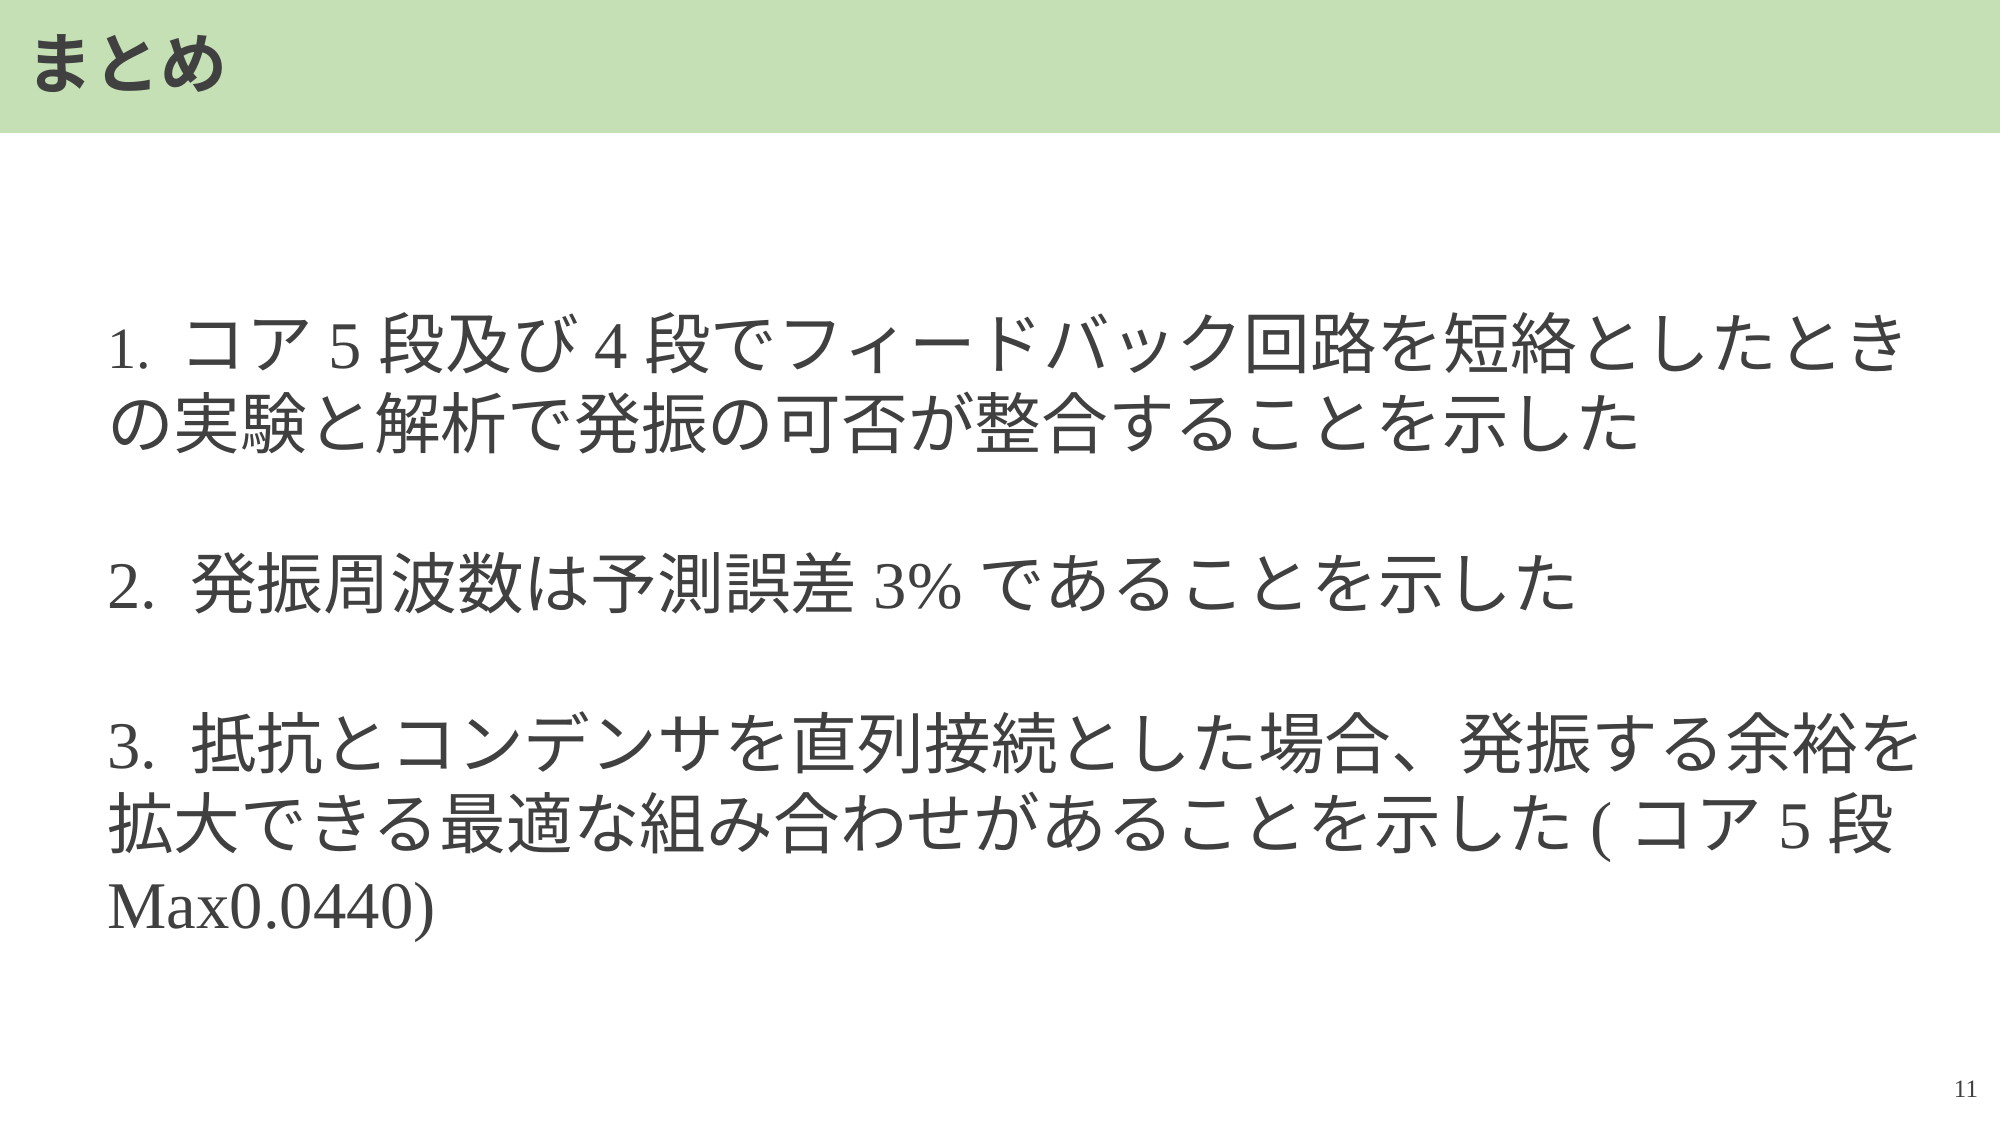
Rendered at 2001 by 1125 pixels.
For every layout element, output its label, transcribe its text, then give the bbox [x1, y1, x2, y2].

text_box 1. コア5段及び4段でフィードバック回路を短絡としたときの実験と解析で発振の可否が整合することを示した 2. 発振周波数は予測誤差3%であることを示した 3. 抵抗とコンデンサを直列接続とした場合、発振する余裕を拡大できる最適な組み合わせがあることを示した(コア5段Max0.0440) [92, 294, 1967, 1030]
slide_number 11 [1542, 1058, 1993, 1118]
text_box まとめ [11, 14, 1030, 110]
